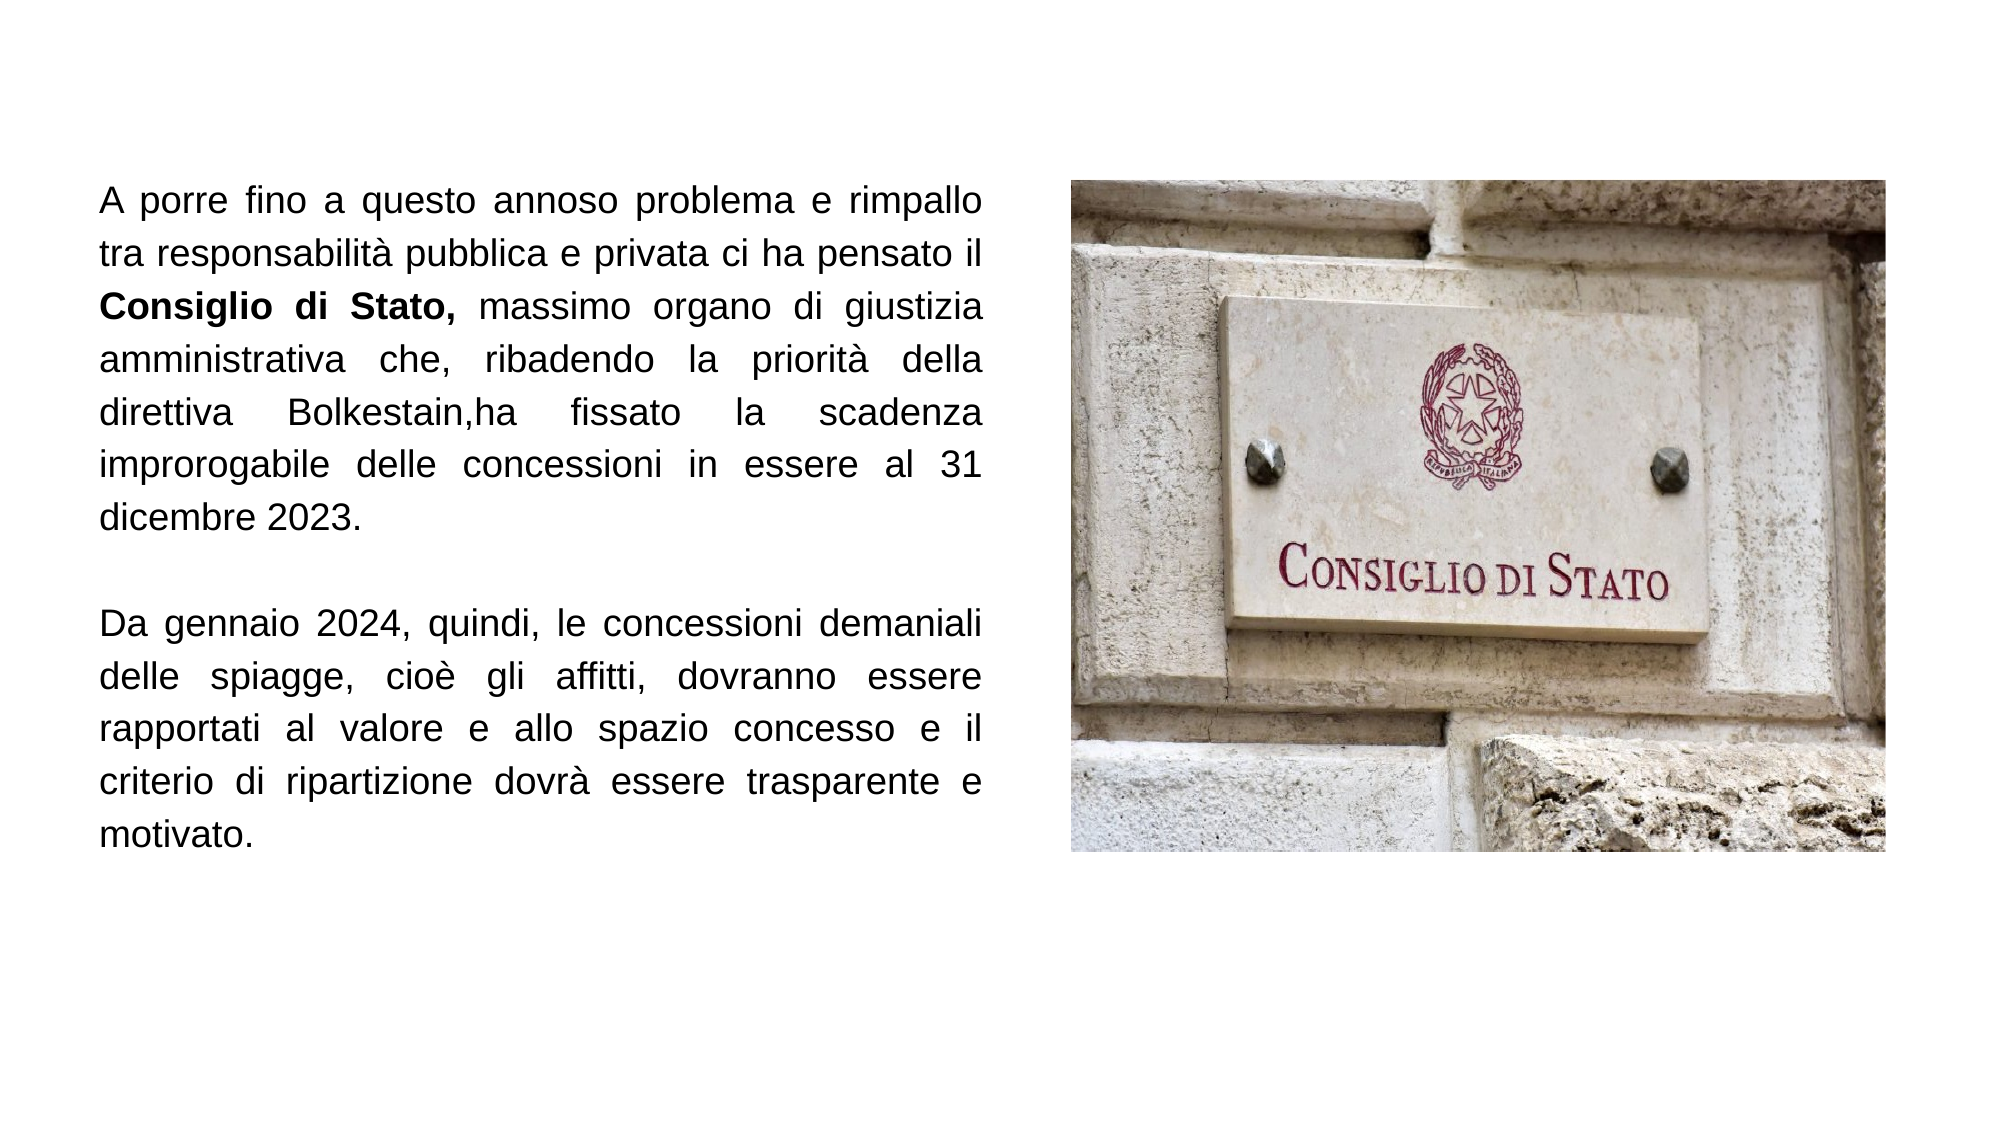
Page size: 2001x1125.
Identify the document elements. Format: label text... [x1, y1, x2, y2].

list A porre fino a questo annoso problema e rimpallo tra responsabilità pubblica e privata ci ha pensato il Consiglio di Stato, massimo organo di giustizia amministrativa che, ribadendo la priorità della direttiva Bolkestain,ha fissato la scadenza improrogabile delle concessioni in essere al 31 dicembre 2023. Da gennaio 2024, quindi, le concessioni demaniali delle spiagge, cioè gli affitti, dovranno essere rapportati al valore e allo spazio concesso e il criterio di ripartizione dovrà essere trasparente e motivato. [84, 161, 999, 886]
picture [1071, 178, 1886, 852]
